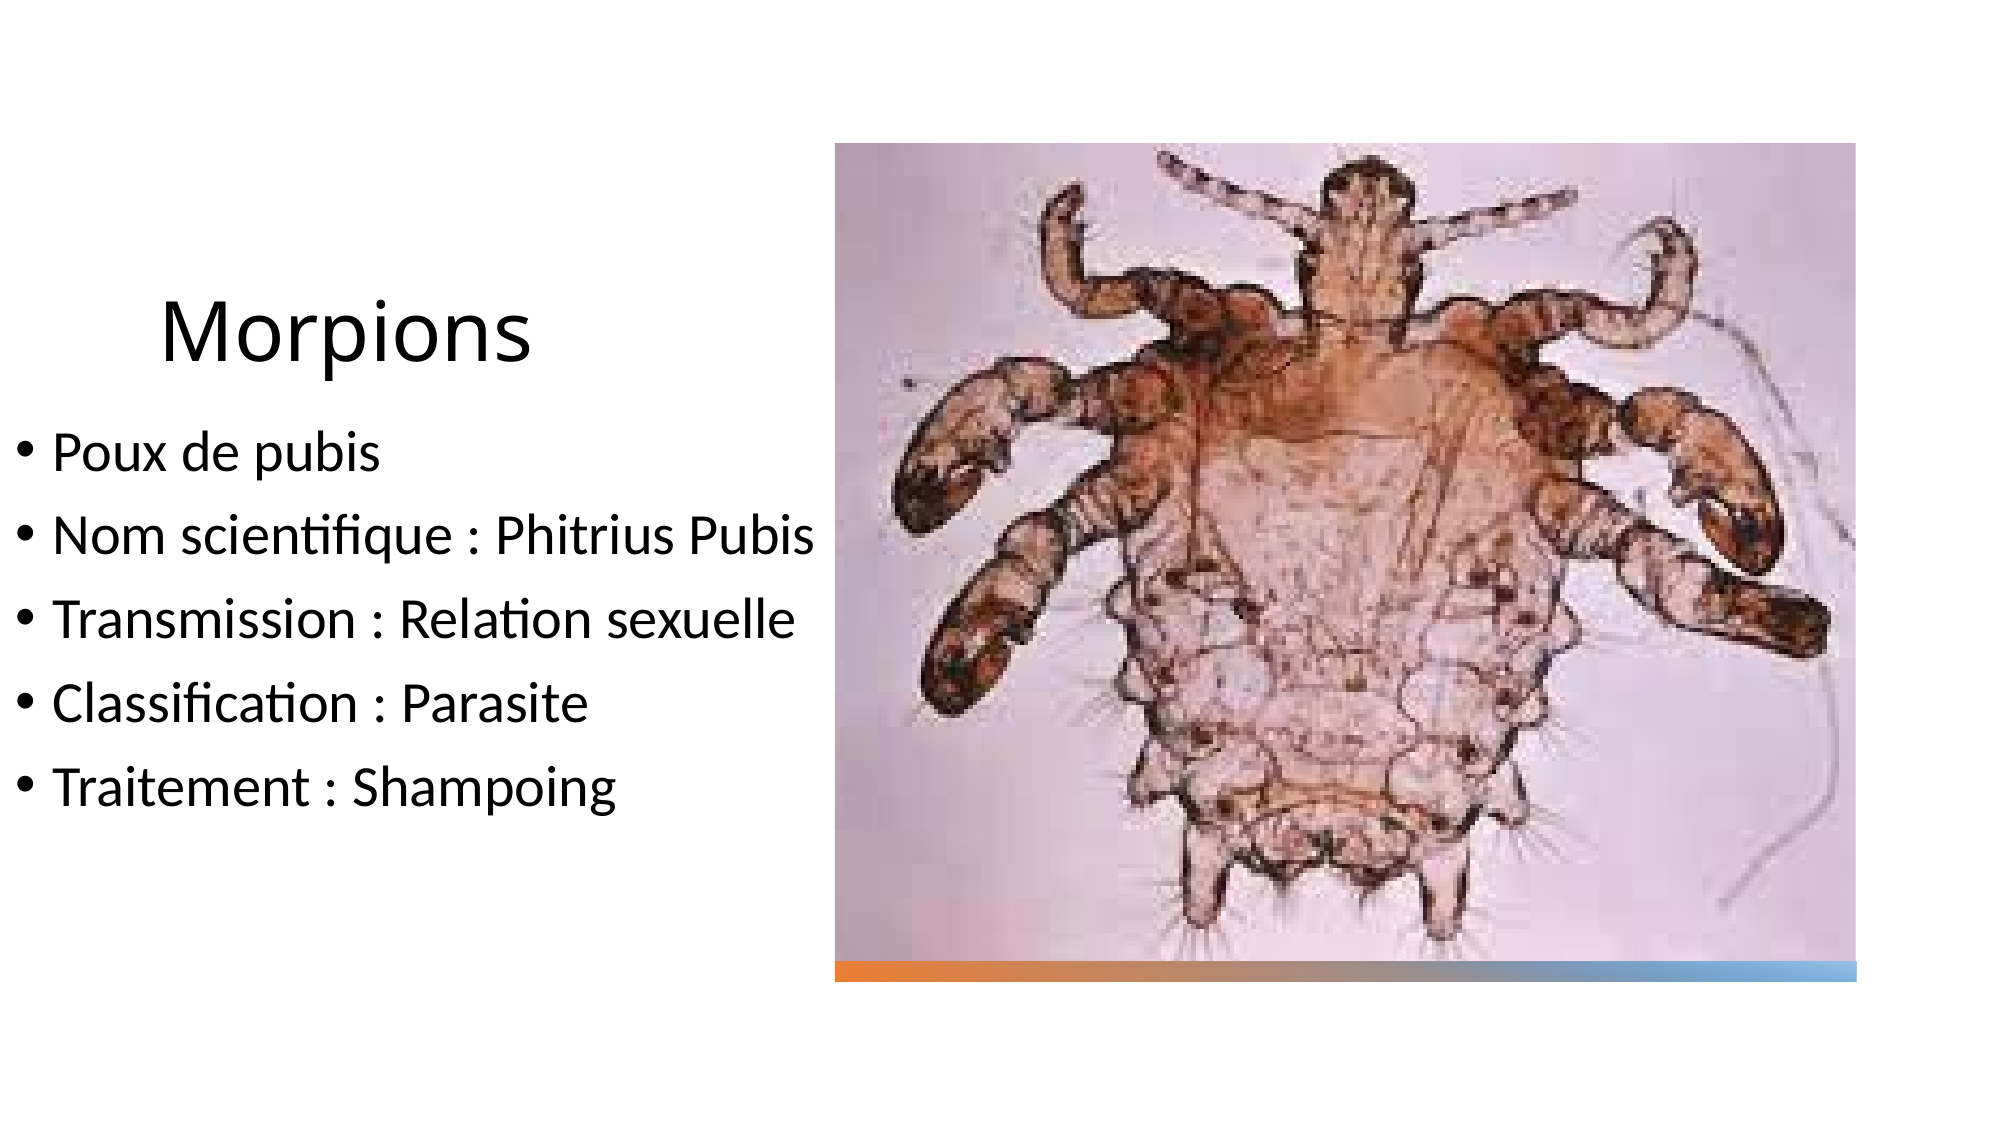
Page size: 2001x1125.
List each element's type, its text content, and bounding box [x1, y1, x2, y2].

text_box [834, 961, 1857, 982]
picture [834, 143, 1856, 961]
list Poux de pubis Nom scientifique : Phitrius Pubis Transmission : Relation sexuelle Classification : Parasite Traitement : Shampoing [0, 413, 834, 979]
title Morpions [143, 121, 727, 387]
